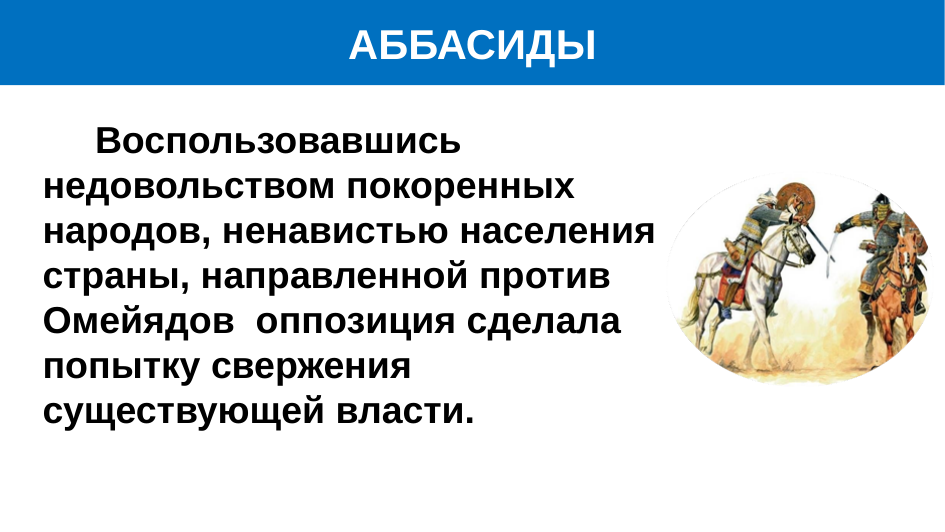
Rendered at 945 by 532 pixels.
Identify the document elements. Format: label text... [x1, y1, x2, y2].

title АББАСИДЫ [0, 0, 945, 86]
list Воспользовавшись недовольством покоренных народов, ненавистью населения страны, направленной против Омейядов оппозиция сделала попытку свержения существующей власти. [34, 112, 685, 532]
picture [666, 170, 934, 387]
